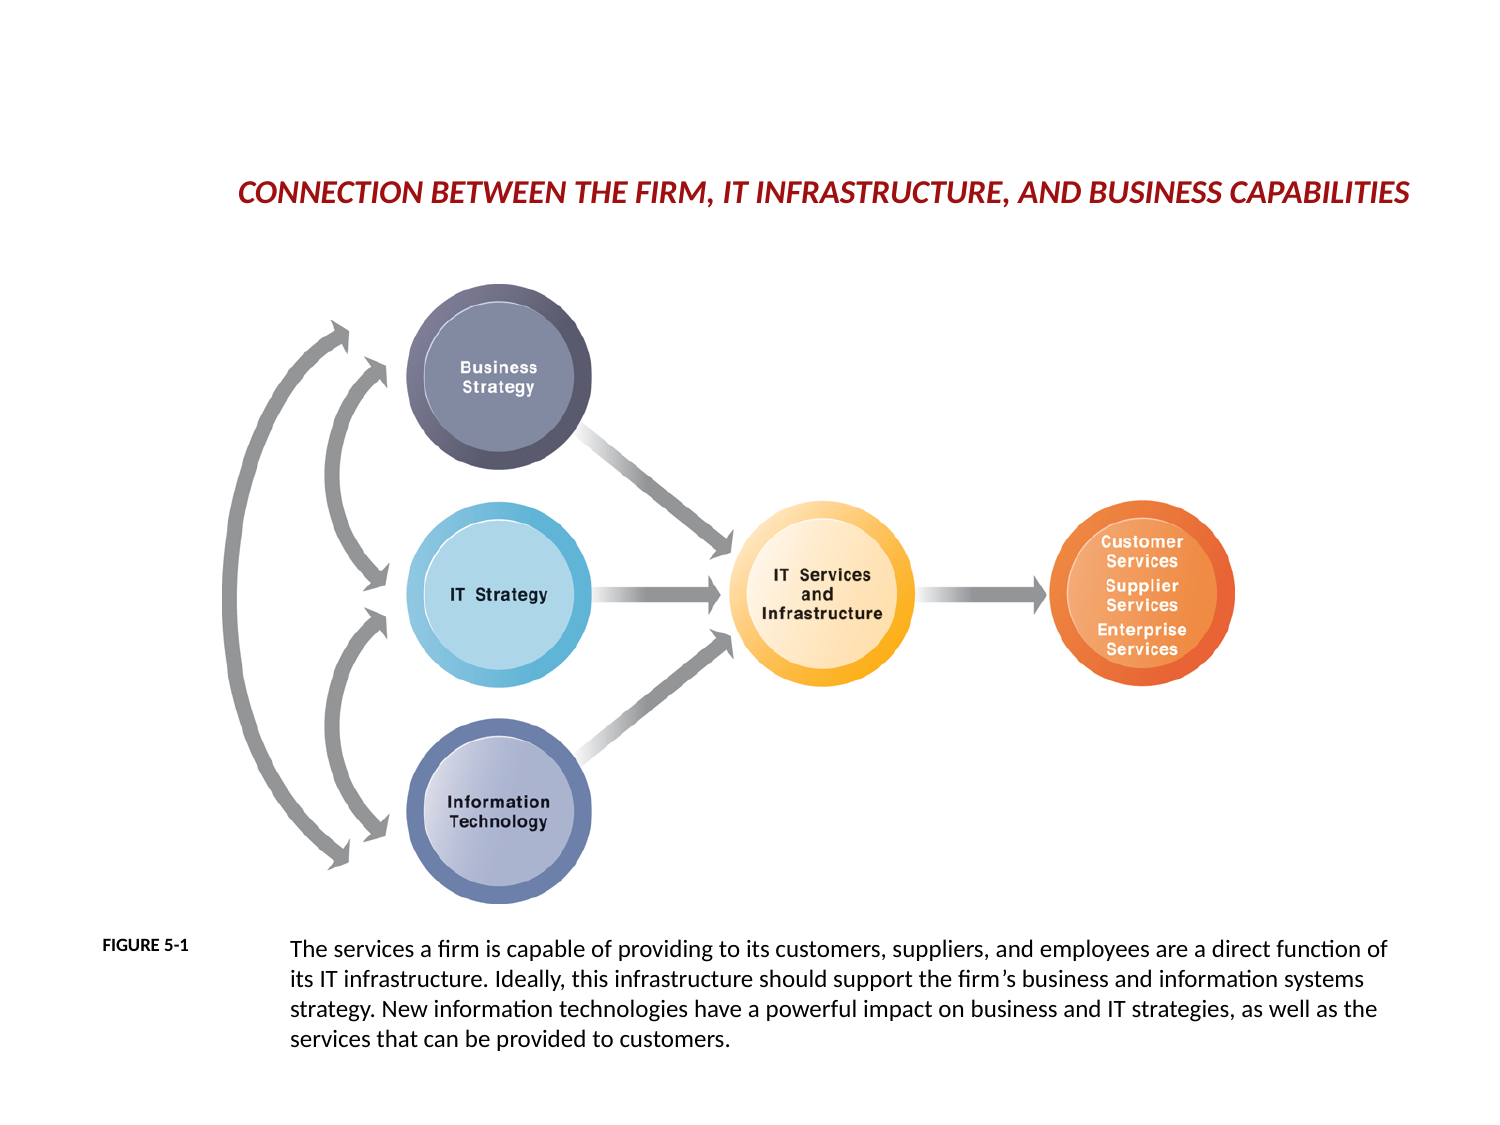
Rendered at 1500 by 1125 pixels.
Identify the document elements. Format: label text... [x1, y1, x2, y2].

list FIGURE 5-1 [87, 924, 263, 963]
list CONNECTION BETWEEN THE FIRM, IT INFRASTRUCTURE, AND BUSINESS CAPABILITIES [174, 162, 1475, 225]
picture [212, 274, 1245, 913]
list The services a firm is capable of providing to its customers, suppliers, and employees are a direct function of its IT infrastructure. Ideally, this infrastructure should support the firm’s business and information systems strategy. New information technologies have a powerful impact on business and IT strategies, as well as the services that can be provided to customers. [275, 924, 1425, 1063]
